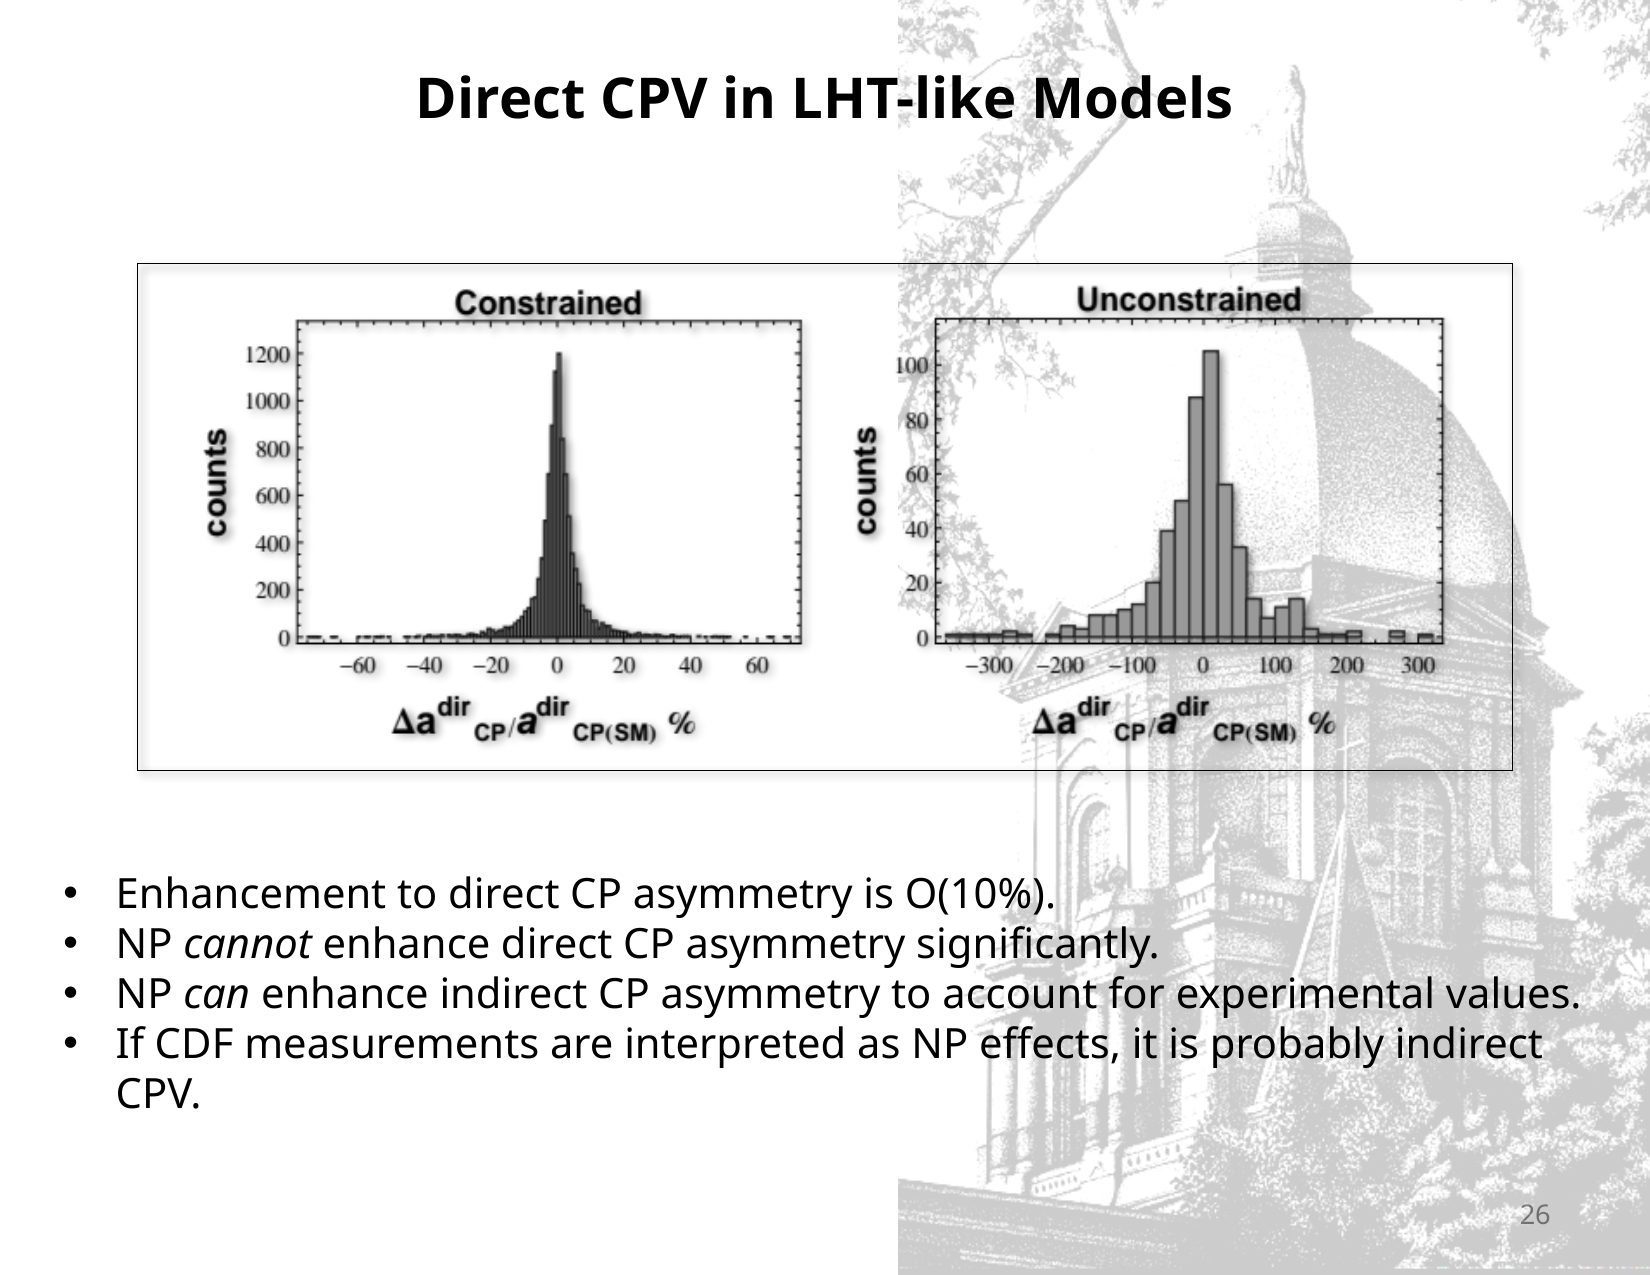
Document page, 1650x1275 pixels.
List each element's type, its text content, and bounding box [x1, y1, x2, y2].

text_box Enhancement to direct CP asymmetry is O(10%). NP cannot enhance direct CP asymmetry significantly. NP can enhance indirect CP asymmetry to account for experimental values. If CDF measurements are interpreted as NP effects, it is probably indirect CPV. [46, 858, 893, 1126]
picture [137, 0, 1650, 1275]
text_box Direct CPV in LHT-like Models [348, 53, 893, 138]
